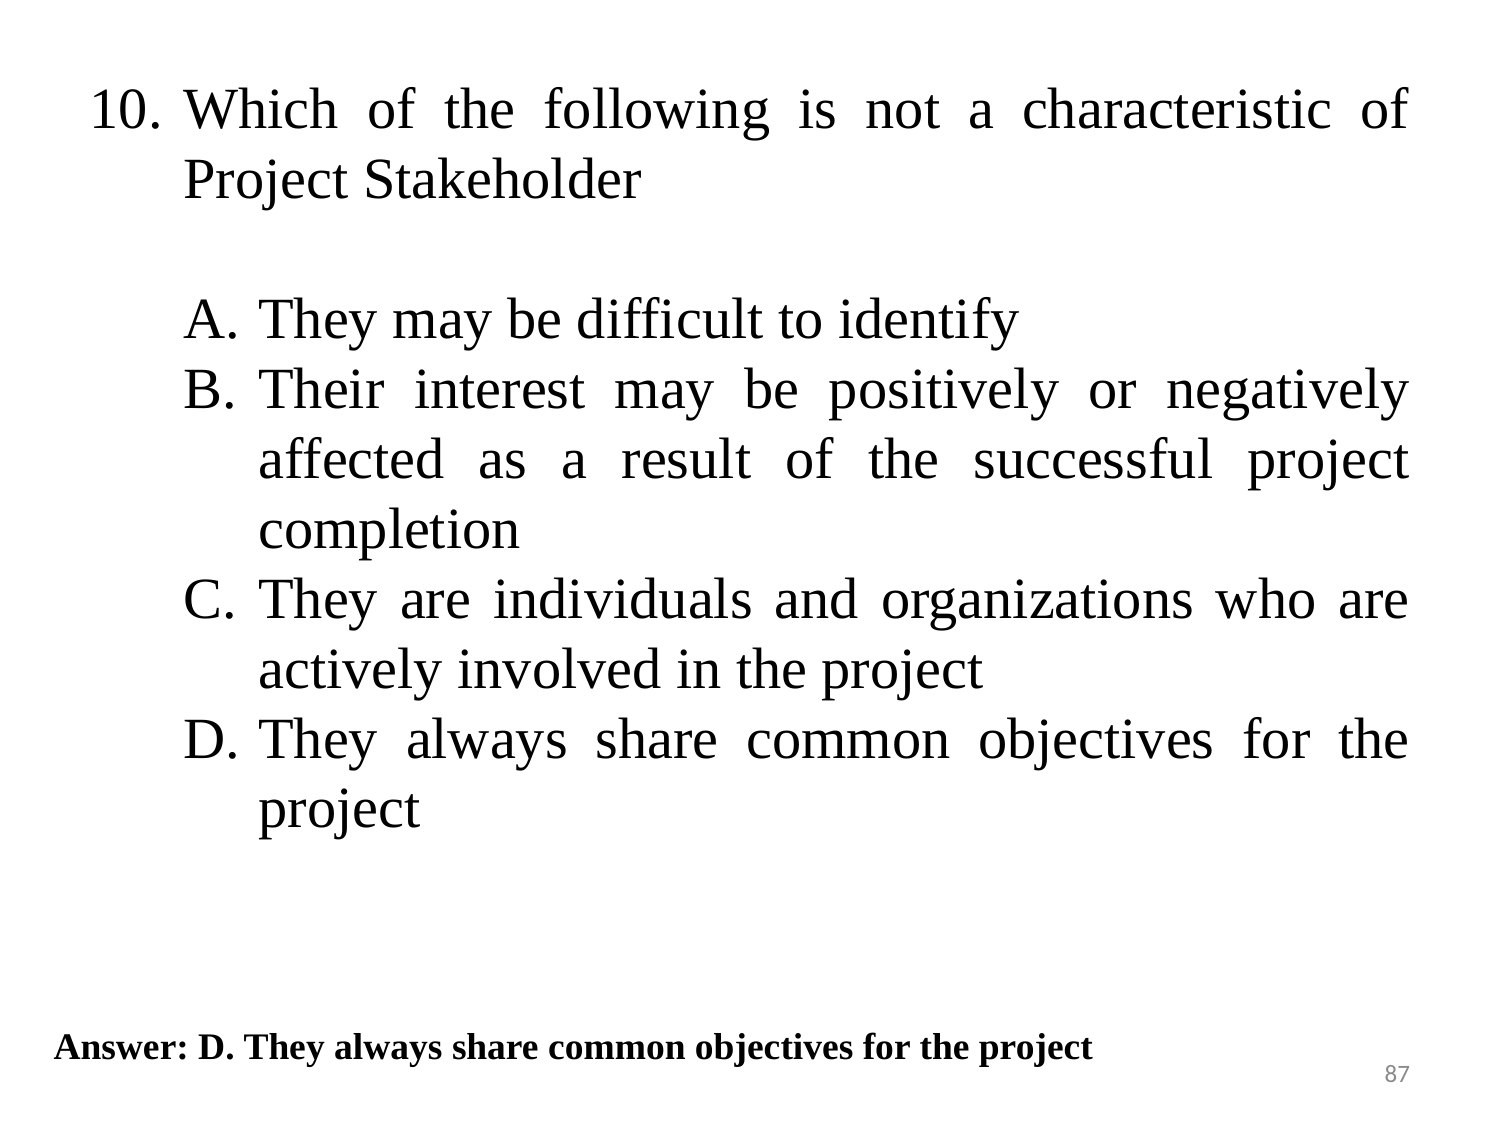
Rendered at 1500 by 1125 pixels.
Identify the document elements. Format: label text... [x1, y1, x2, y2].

slide_number 87 [1074, 1042, 1425, 1103]
text_box Answer: D. They always share common objectives for the project [38, 1014, 1363, 1074]
text_box [50, 50, 1438, 131]
text_box 10. Which of the following is not a characteristic of Project Stakeholder They may be difficult to identify Their interest may be positively or negatively affected as a result of the successful project completion They are individuals and organizations who are actively involved in the project They always share common objectives for the project [74, 62, 1425, 847]
